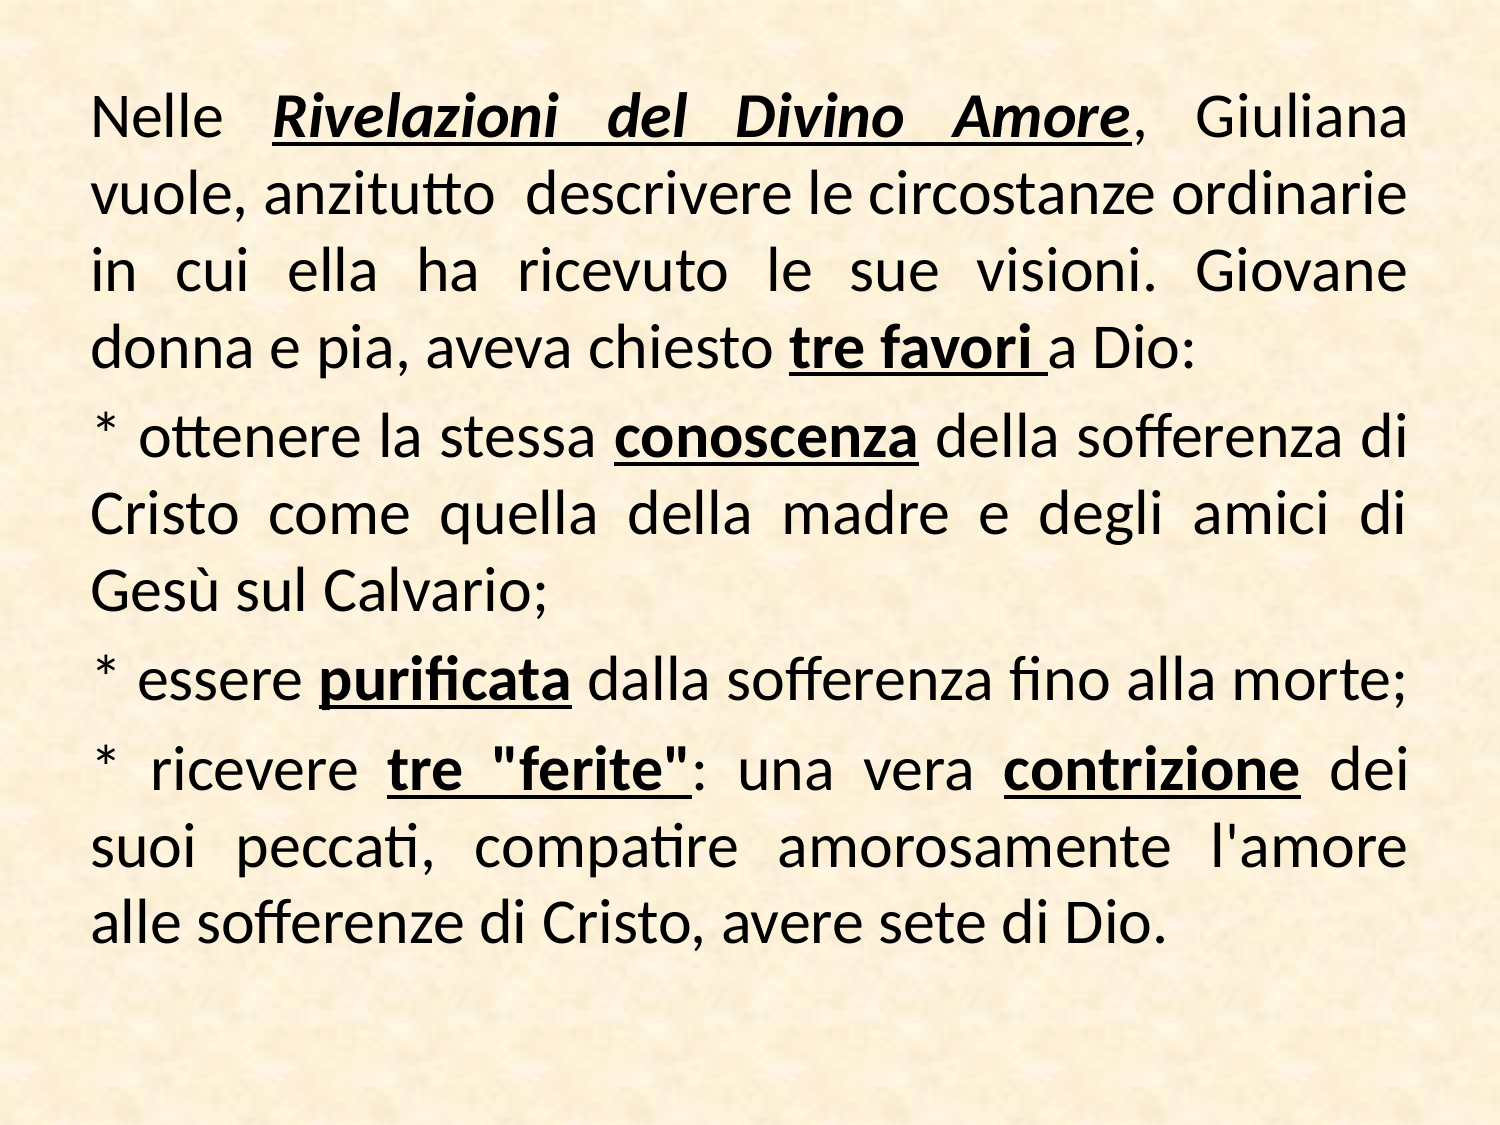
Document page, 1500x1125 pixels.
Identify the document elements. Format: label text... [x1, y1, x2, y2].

picture [0, 0, 1500, 1125]
list Nelle Rivelazioni del Divino Amore, Giuliana vuole, anzitutto descrivere le circostanze ordinarie in cui ella ha ricevuto le sue visioni. Giovane donna e pia, aveva chiesto tre favori a Dio: * ottenere la stessa conoscenza della sofferenza di Cristo come quella della madre e degli amici di Gesù sul Calvario; * essere purificata dalla sofferenza fino alla morte; * ricevere tre "ferite": una vera contrizione dei suoi peccati, compatire amorosamente l'amore alle sofferenze di Cristo, avere sete di Dio. [75, 66, 1425, 1005]
